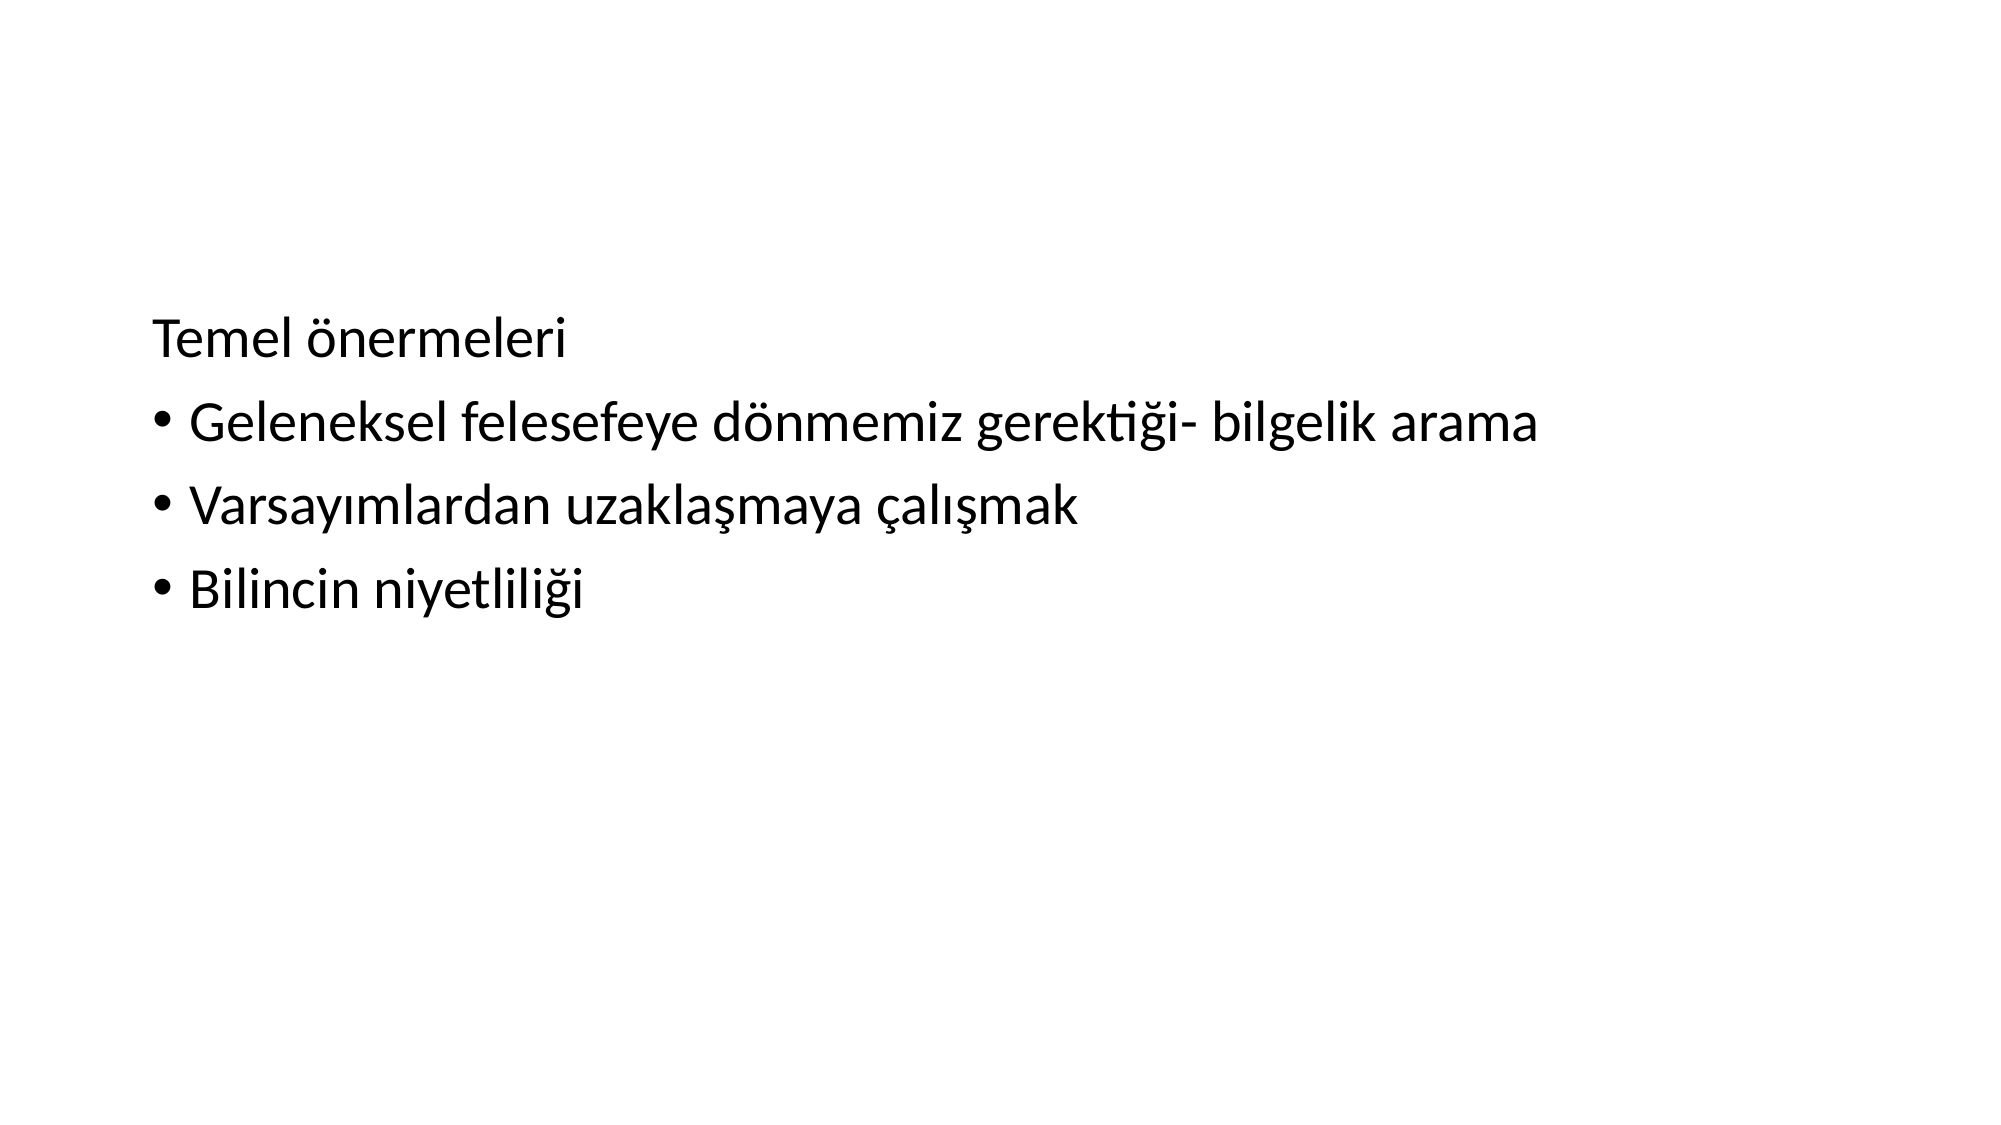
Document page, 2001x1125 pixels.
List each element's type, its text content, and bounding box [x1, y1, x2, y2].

list Temel önermeleri Geleneksel felesefeye dönmemiz gerektiği- bilgelik arama Varsayımlardan uzaklaşmaya çalışmak Bilincin niyetliliği [137, 299, 1863, 1014]
